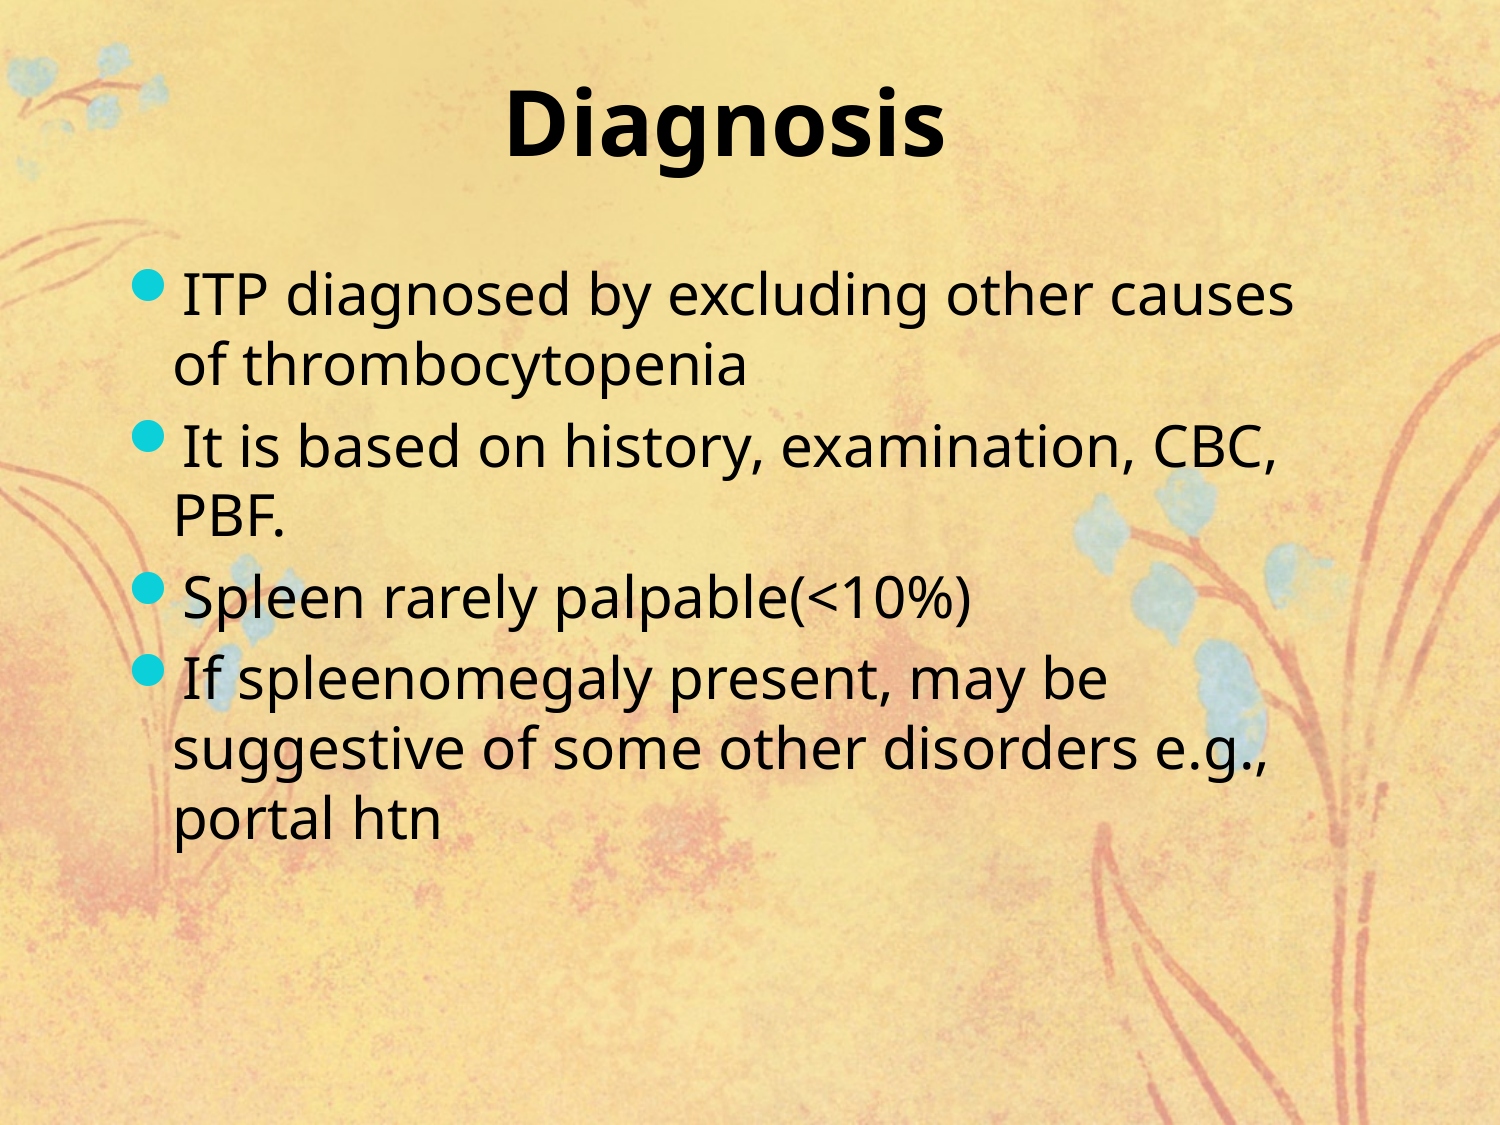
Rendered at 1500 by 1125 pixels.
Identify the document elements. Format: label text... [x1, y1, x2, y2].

title Diagnosis [50, 0, 1400, 175]
list ITP diagnosed by excluding other causes of thrombocytopenia It is based on history, examination, CBC, PBF. Spleen rarely palpable(<10%) If spleenomegaly present, may be suggestive of some other disorders e.g., portal htn [112, 249, 1338, 970]
